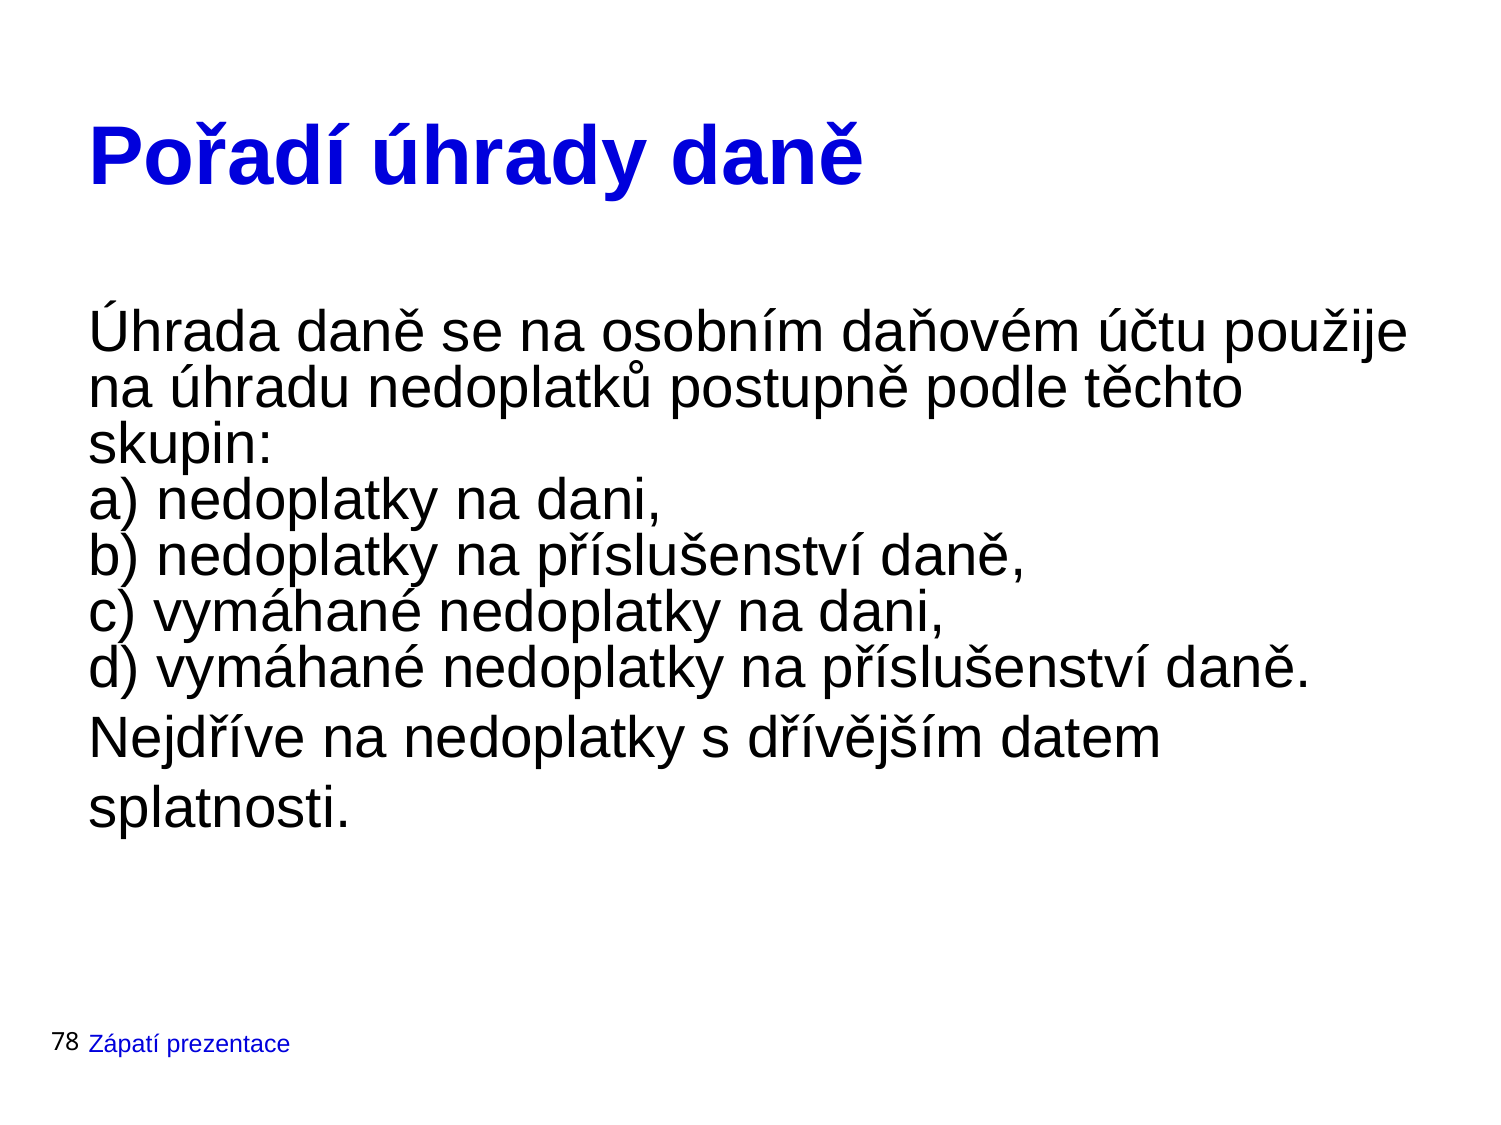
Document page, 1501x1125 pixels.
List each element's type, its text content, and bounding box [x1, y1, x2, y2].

footer Zápatí prezentace [88, 1021, 1064, 1063]
list Úhrada daně se na osobním daňovém účtu použije na úhradu nedoplatků postupně podle těchto skupin: a) nedoplatky na dani, b) nedoplatky na příslušenství daně, c) vymáhané nedoplatky na dani, d) vymáhané nedoplatky na příslušenství daně. Nejdříve na nedoplatky s dřívějším datem splatnosti. [88, 307, 1412, 957]
title Pořadí úhrady daně [88, 118, 1412, 193]
slide_number 78 [50, 1021, 82, 1063]
